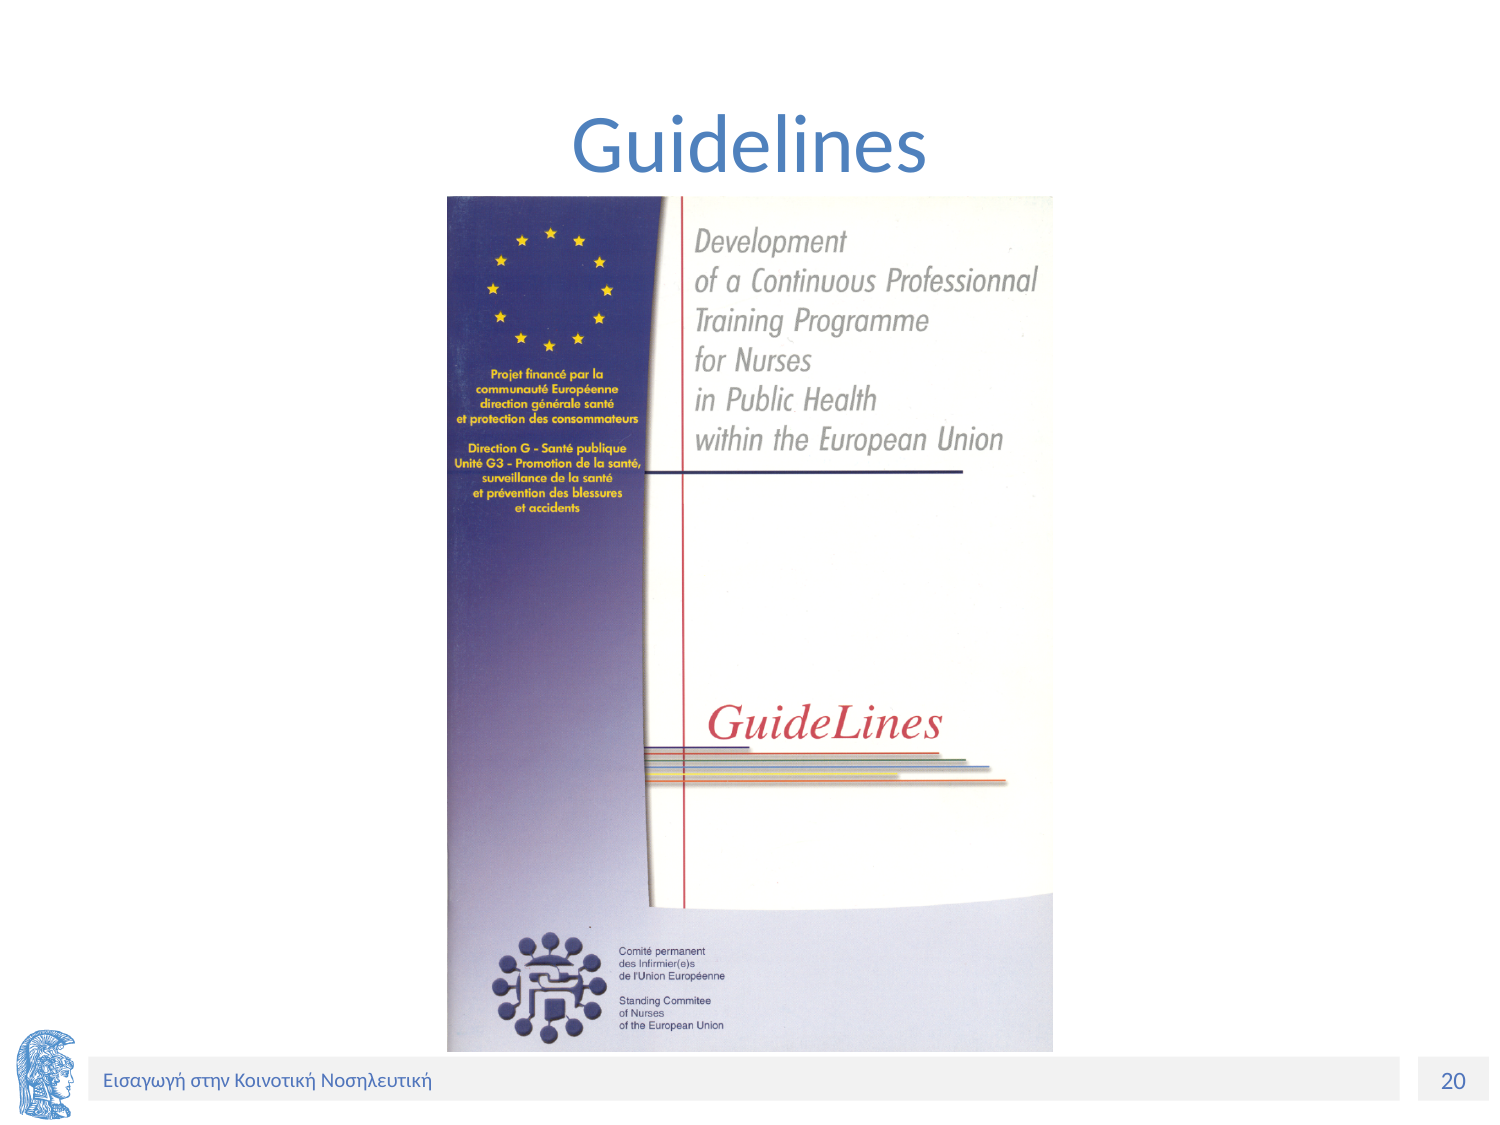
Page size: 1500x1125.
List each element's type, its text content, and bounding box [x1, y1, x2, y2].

picture [446, 195, 1054, 1052]
picture [9, 1026, 81, 1120]
title Guidelines [75, 45, 1425, 233]
